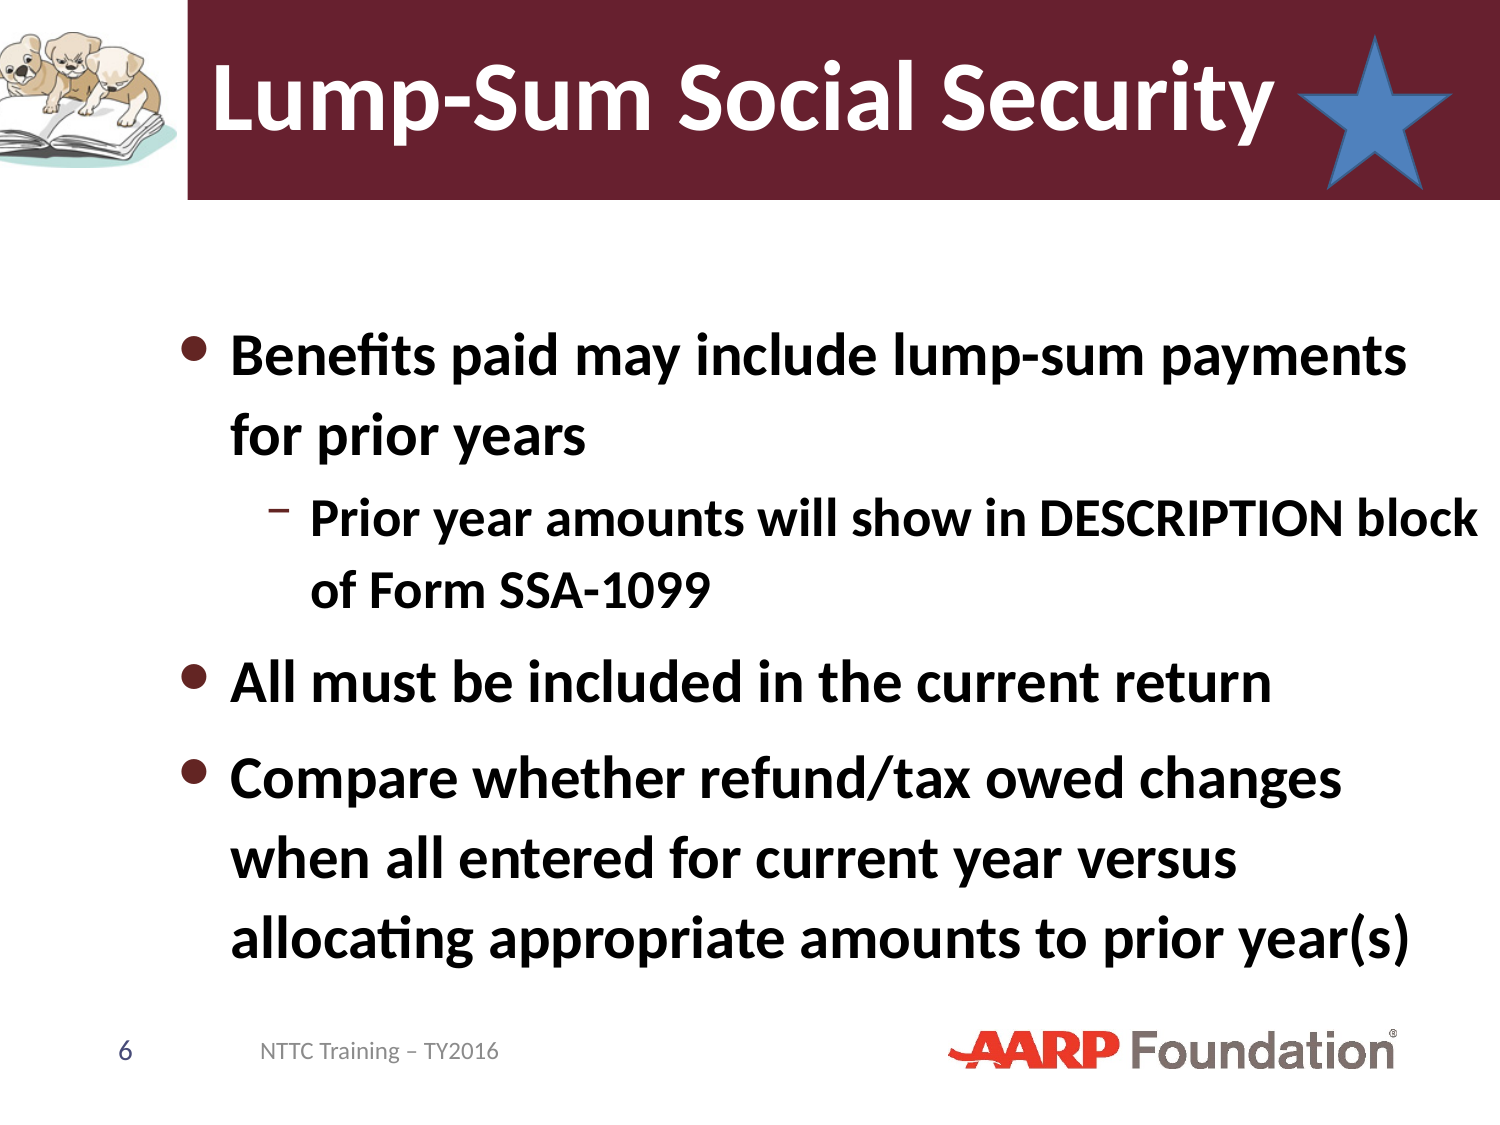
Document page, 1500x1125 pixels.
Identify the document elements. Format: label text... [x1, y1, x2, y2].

picture [948, 1029, 1397, 1069]
title Lump-Sum Social Security [187, 0, 1500, 200]
text_box [1296, 33, 1453, 191]
slide_number 6 [103, 1019, 208, 1080]
list Benefits paid may include lump-sum payments for prior years Prior year amounts will show in DESCRIPTION block of Form SSA-1099 All must be included in the current return Compare whether refund/tax owed changes when all entered for current year versus allocating appropriate amounts to prior year(s) [162, 299, 1500, 988]
picture [0, 32, 177, 168]
footer NTTC Training – TY2016 [245, 1019, 812, 1080]
